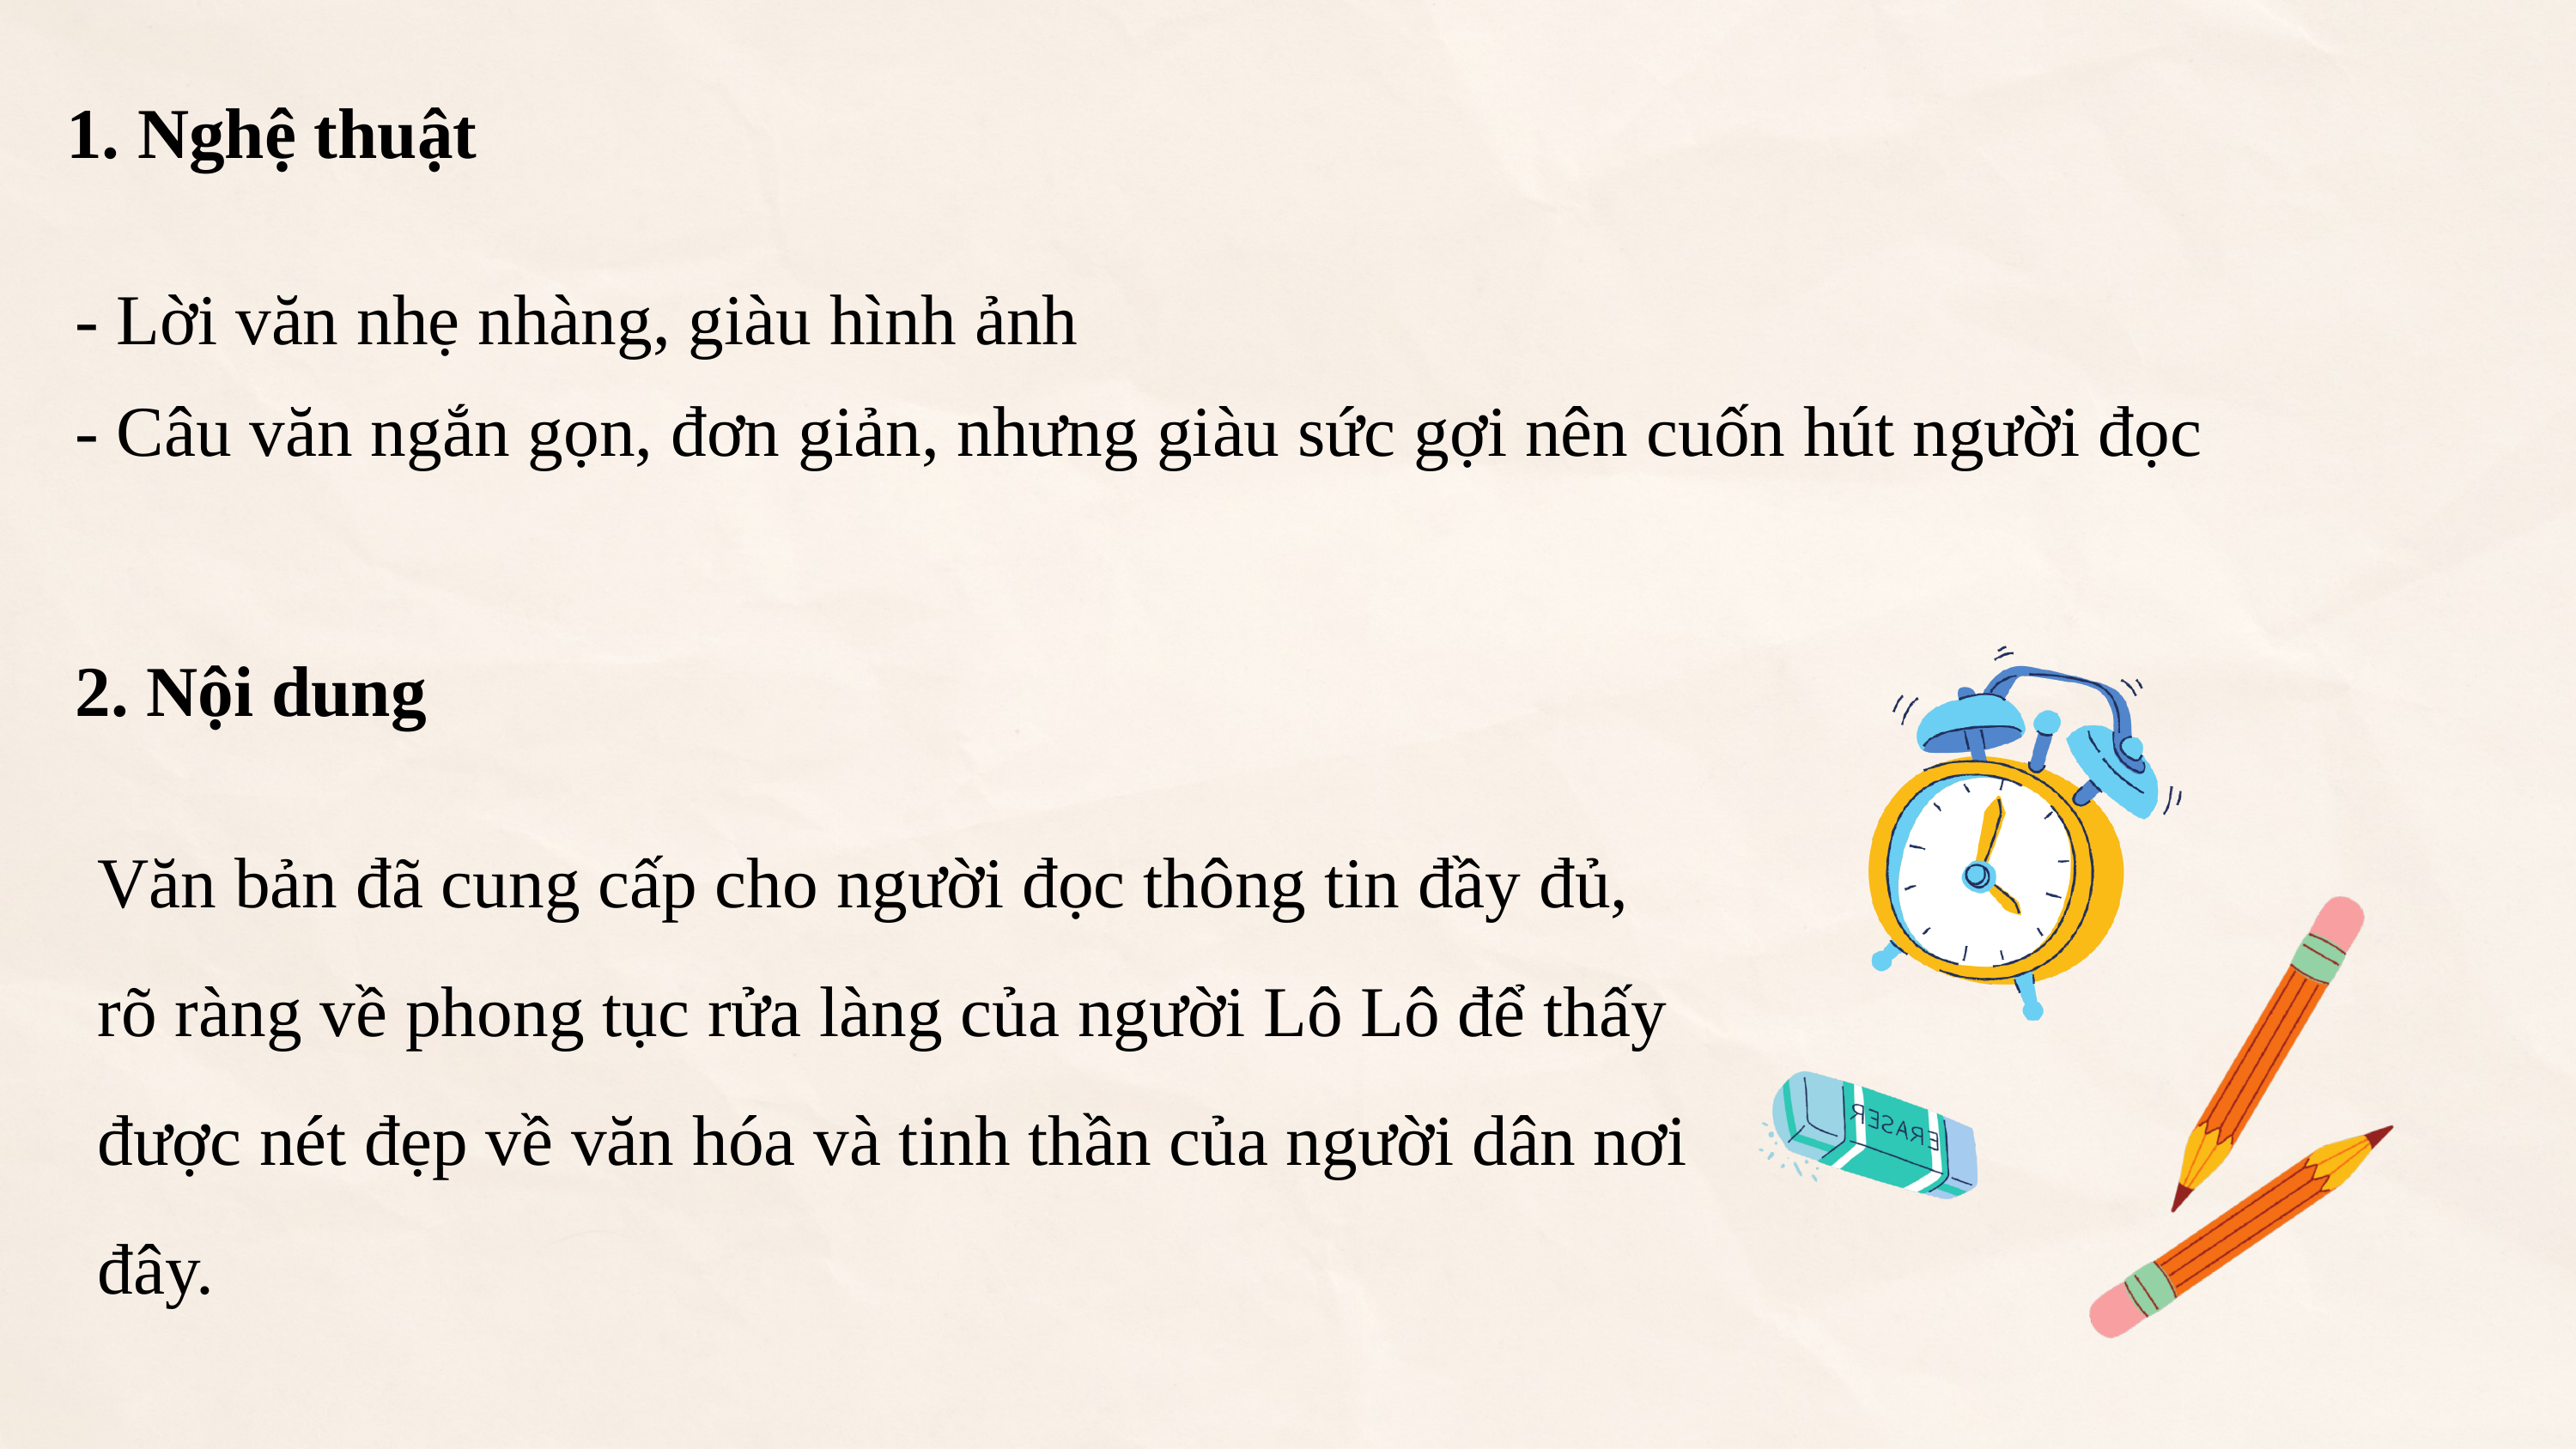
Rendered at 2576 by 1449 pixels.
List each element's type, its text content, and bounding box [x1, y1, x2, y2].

text_box Văn bản đã cung cấp cho người đọc thông tin đầy đủ, rõ ràng về phong tục rửa làng của người Lô Lô để thấy được nét đẹp về văn hóa và tinh thần của người dân nơi đây. [97, 793, 1691, 1308]
text_box 2. Nội dung [75, 618, 2204, 731]
picture [0, 0, 2576, 1449]
text_box 1. Nghệ thuật [53, 80, 1196, 179]
text_box - Lời văn nhẹ nhàng, giàu hình ảnh - Câu văn ngắn gọn, đơn giản, nhưng giàu sức gợi nên cuốn hút người đọc [75, 247, 2447, 471]
